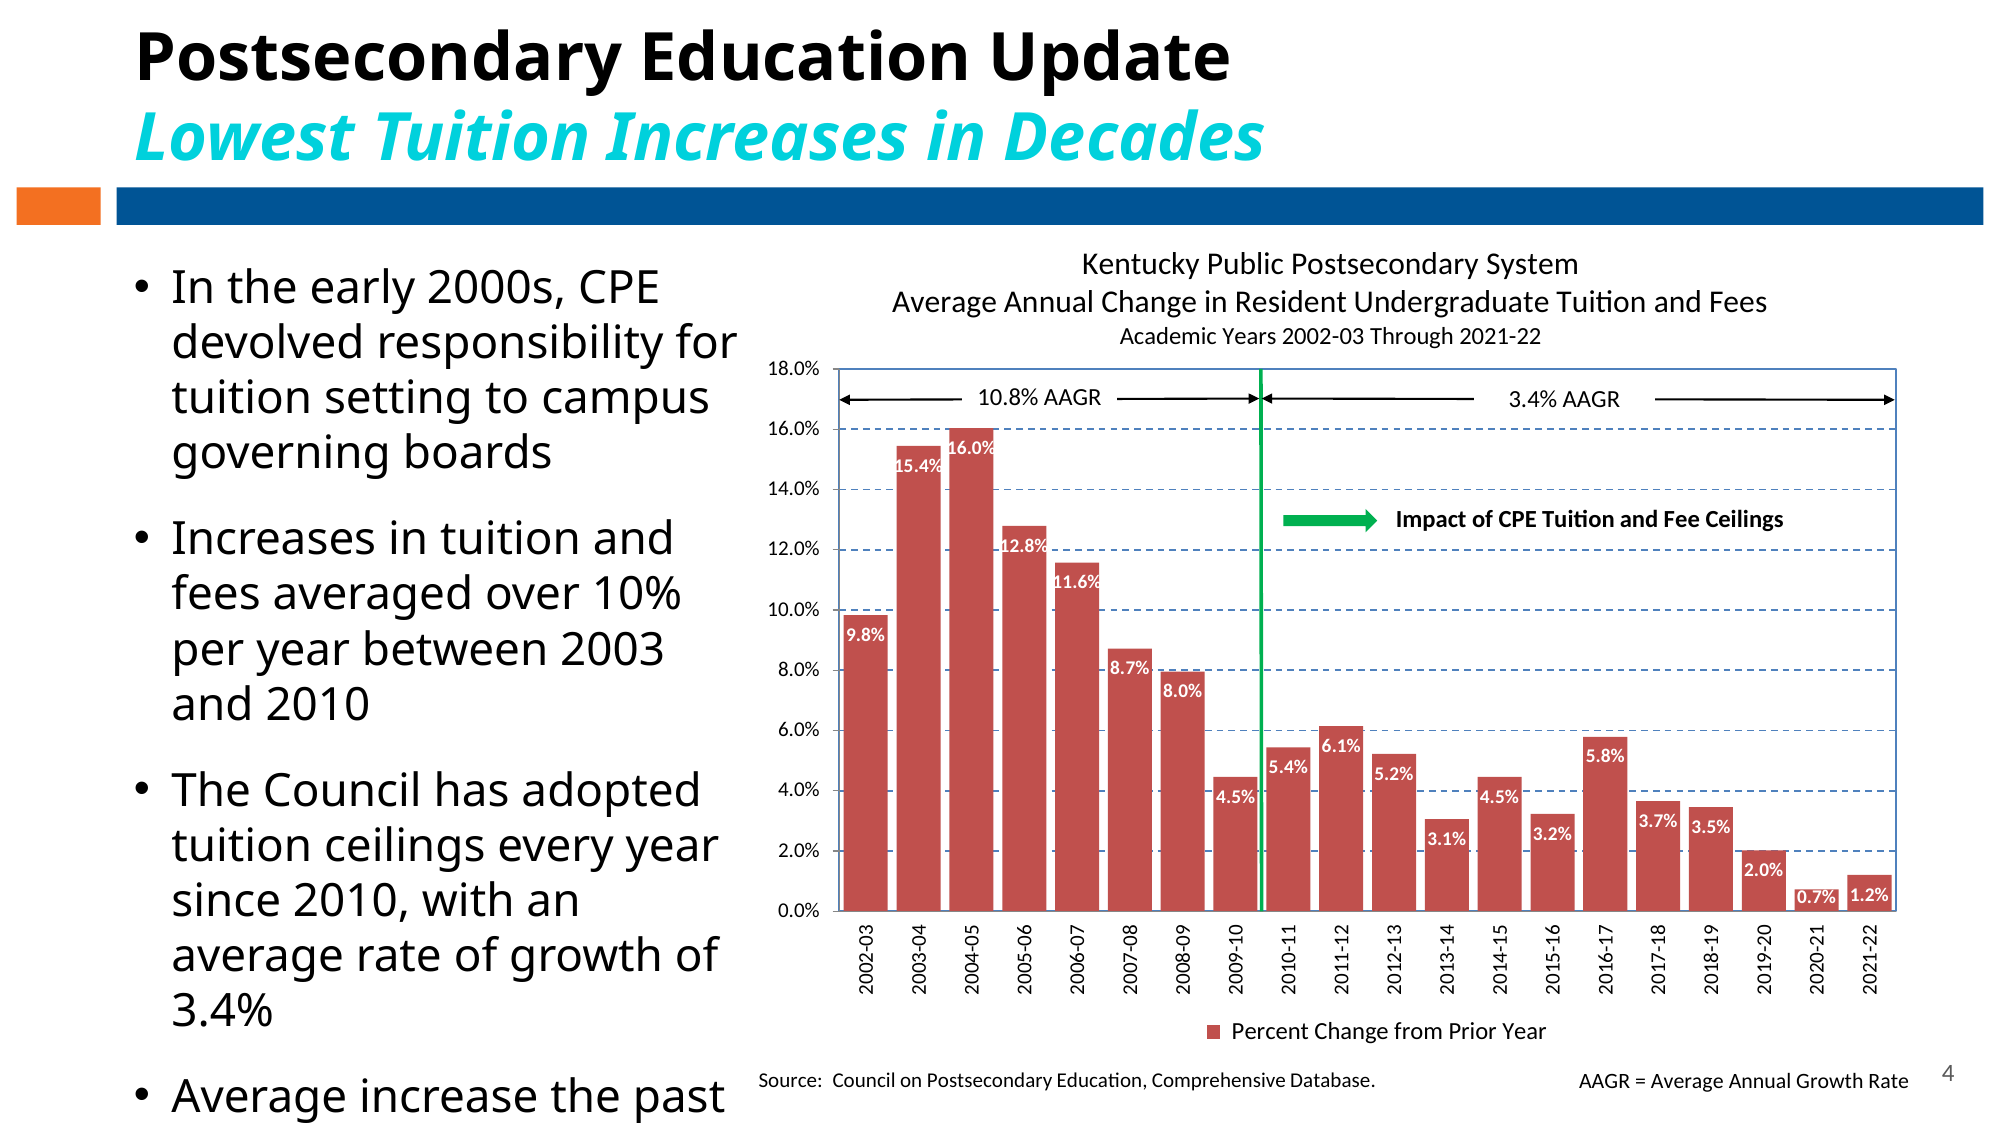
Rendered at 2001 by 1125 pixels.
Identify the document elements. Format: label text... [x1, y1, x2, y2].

title Postsecondary Education Update Lowest Tuition Increases in Decades [119, 24, 1887, 181]
picture [732, 231, 1931, 1102]
text_box In the early 2000s, CPE devolved responsibility for tuition setting to campus governing boards Increases in tuition and fees averaged over 10% per year between 2003 and 2010 The Council has adopted tuition ceilings every year since 2010, with an average rate of growth of 3.4% Average increase the past two years is below 1.0% [119, 250, 770, 1125]
slide_number 4 [1936, 1041, 1970, 1102]
